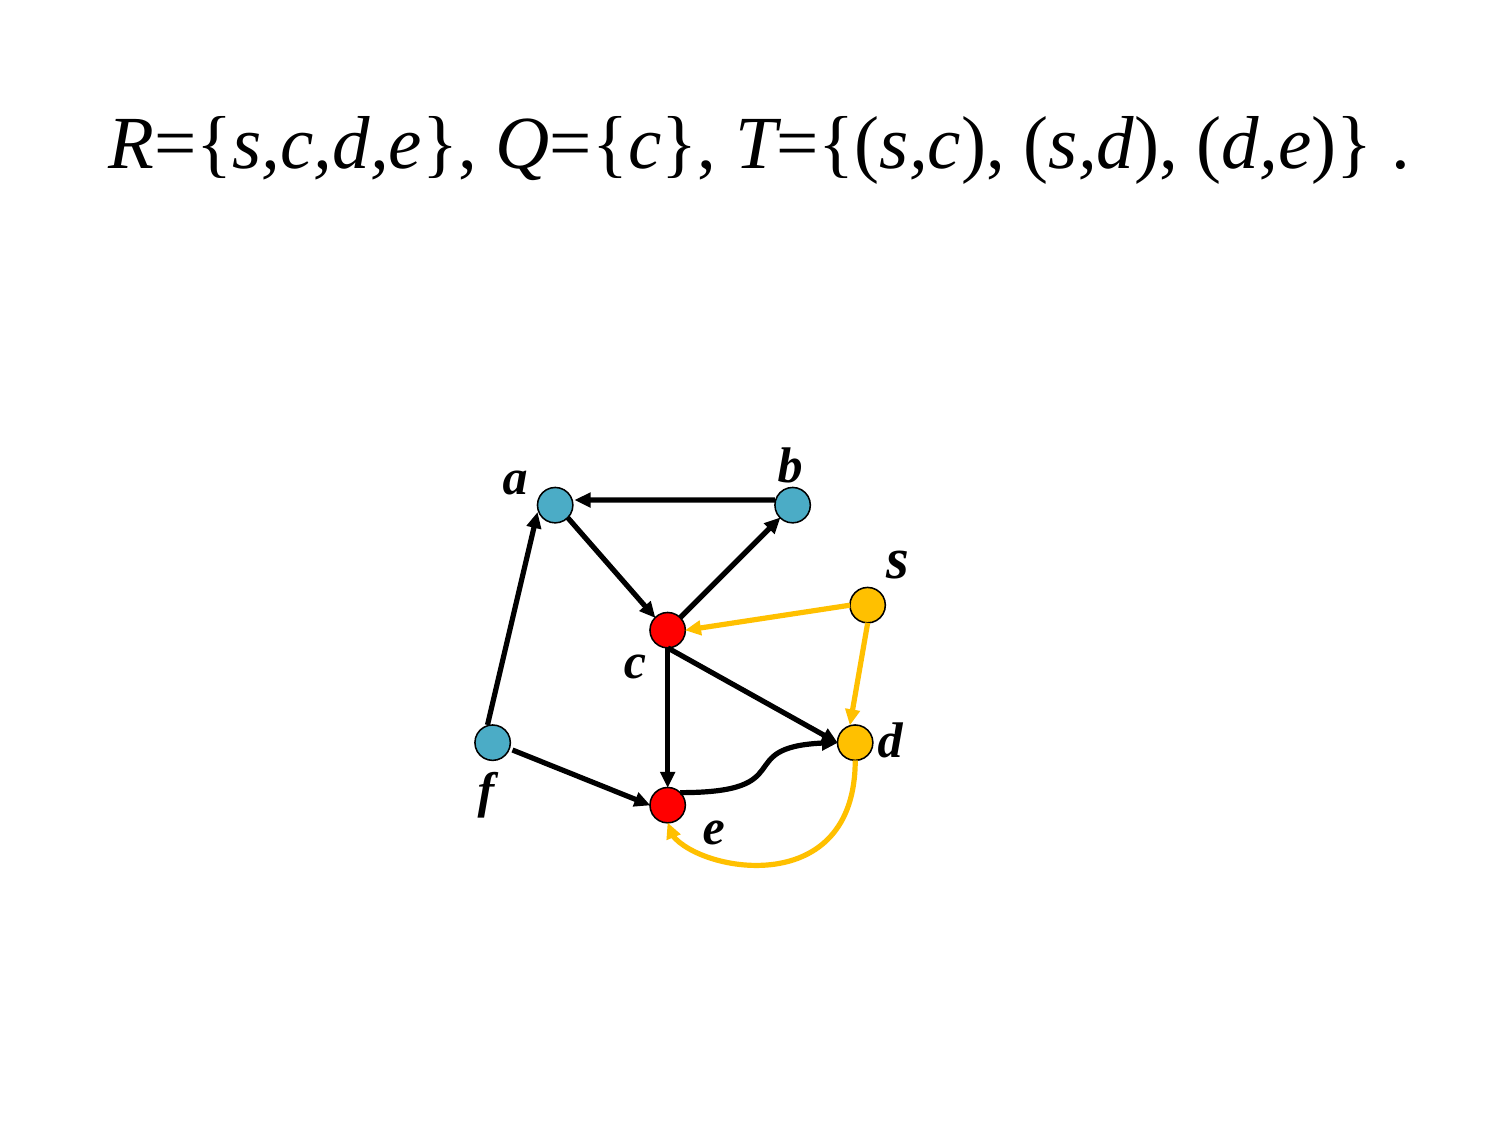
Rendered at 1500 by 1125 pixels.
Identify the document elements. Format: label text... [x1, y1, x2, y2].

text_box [512, 749, 651, 806]
text_box d [862, 699, 918, 775]
text_box [850, 587, 886, 623]
text_box [574, 493, 775, 507]
text_box e [687, 793, 724, 858]
text_box f [462, 749, 510, 825]
text_box [651, 787, 686, 823]
text_box a [487, 437, 543, 513]
text_box [487, 512, 541, 725]
text_box [656, 612, 684, 648]
text_box [474, 724, 511, 749]
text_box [685, 604, 851, 631]
text_box [539, 487, 573, 523]
text_box c [609, 621, 662, 697]
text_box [733, 688, 785, 696]
title R={s,c,d,e}, Q={c}, T={(s,c), (s,d), (d,e)} . [75, 45, 1425, 233]
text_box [729, 697, 793, 886]
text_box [561, 523, 662, 612]
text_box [807, 664, 911, 683]
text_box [704, 610, 801, 781]
text_box [774, 500, 811, 523]
text_box s [872, 512, 925, 598]
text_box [679, 517, 781, 618]
text_box e [687, 851, 717, 863]
text_box b [762, 424, 818, 500]
text_box [837, 724, 862, 761]
